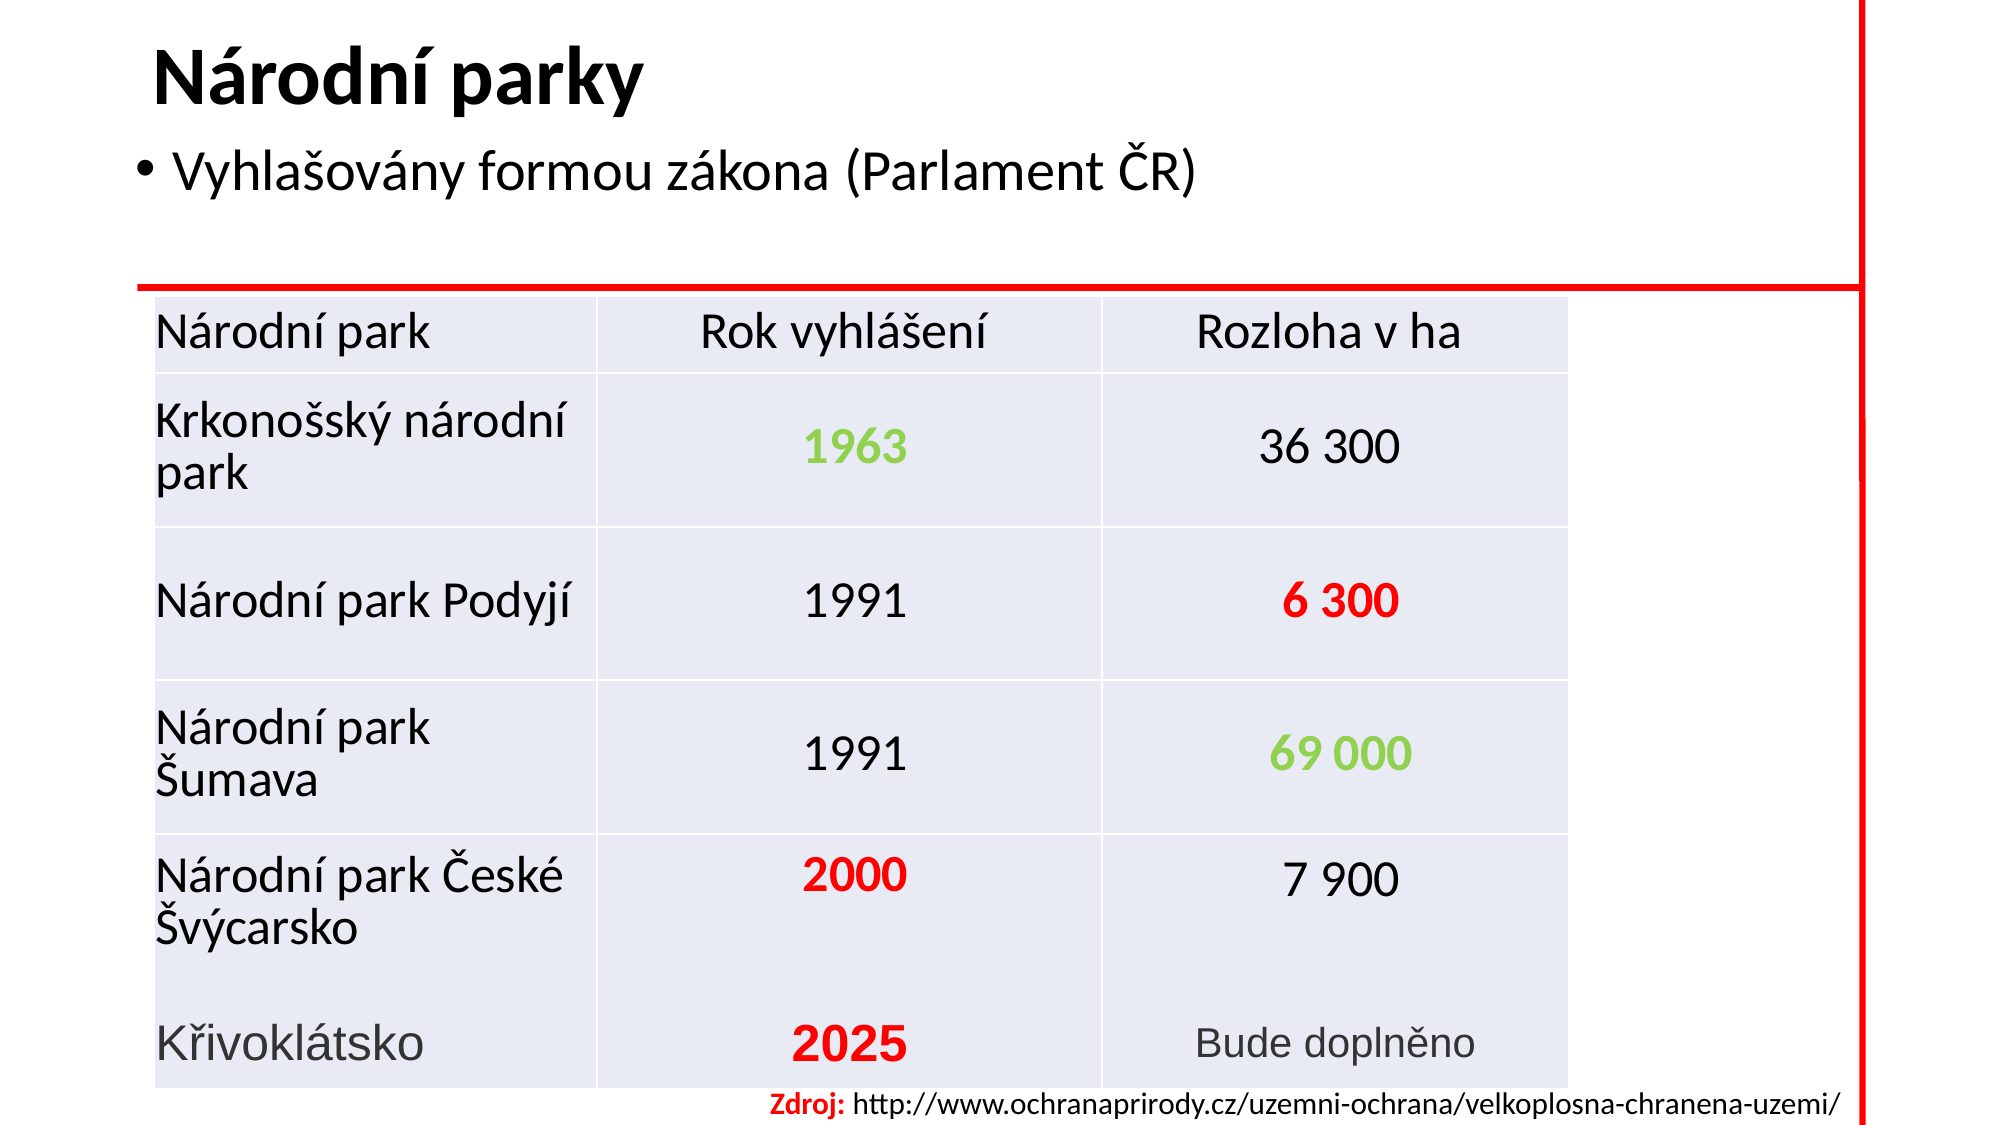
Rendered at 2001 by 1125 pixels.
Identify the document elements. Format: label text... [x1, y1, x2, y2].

title Národní parky [137, 0, 1863, 156]
table_cell Krkonošský národní park [155, 374, 596, 526]
table_cell 1991 [598, 681, 1101, 833]
table_cell 1963 [598, 374, 1101, 526]
table_cell Národní park Podyjí [155, 528, 596, 679]
table_header Rok vyhlášení [598, 297, 1101, 372]
table_cell 36 300 [1103, 374, 1568, 526]
table_header Národní park [155, 297, 596, 372]
table_cell 6 300 [1103, 528, 1568, 679]
text_box Zdroj: http://www.ochranaprirody.cz/uzemni-ochrana/velkoplosna-chranena-uzemi/ [755, 1076, 1936, 1125]
table_cell Národní park České Švýcarsko Křivoklátsko [155, 835, 596, 1088]
table_cell 69 000 [1103, 681, 1568, 833]
table_cell 1991 [598, 528, 1101, 679]
table_cell Národní park Šumava [155, 681, 596, 833]
list Vyhlašovány formou zákona (Parlament ČR) [120, 132, 1846, 936]
table_cell 2000 2025 [598, 835, 1101, 1088]
table_cell 7 900 Bude doplněno [1103, 835, 1568, 1076]
table_header Rozloha v ha [1103, 297, 1568, 372]
